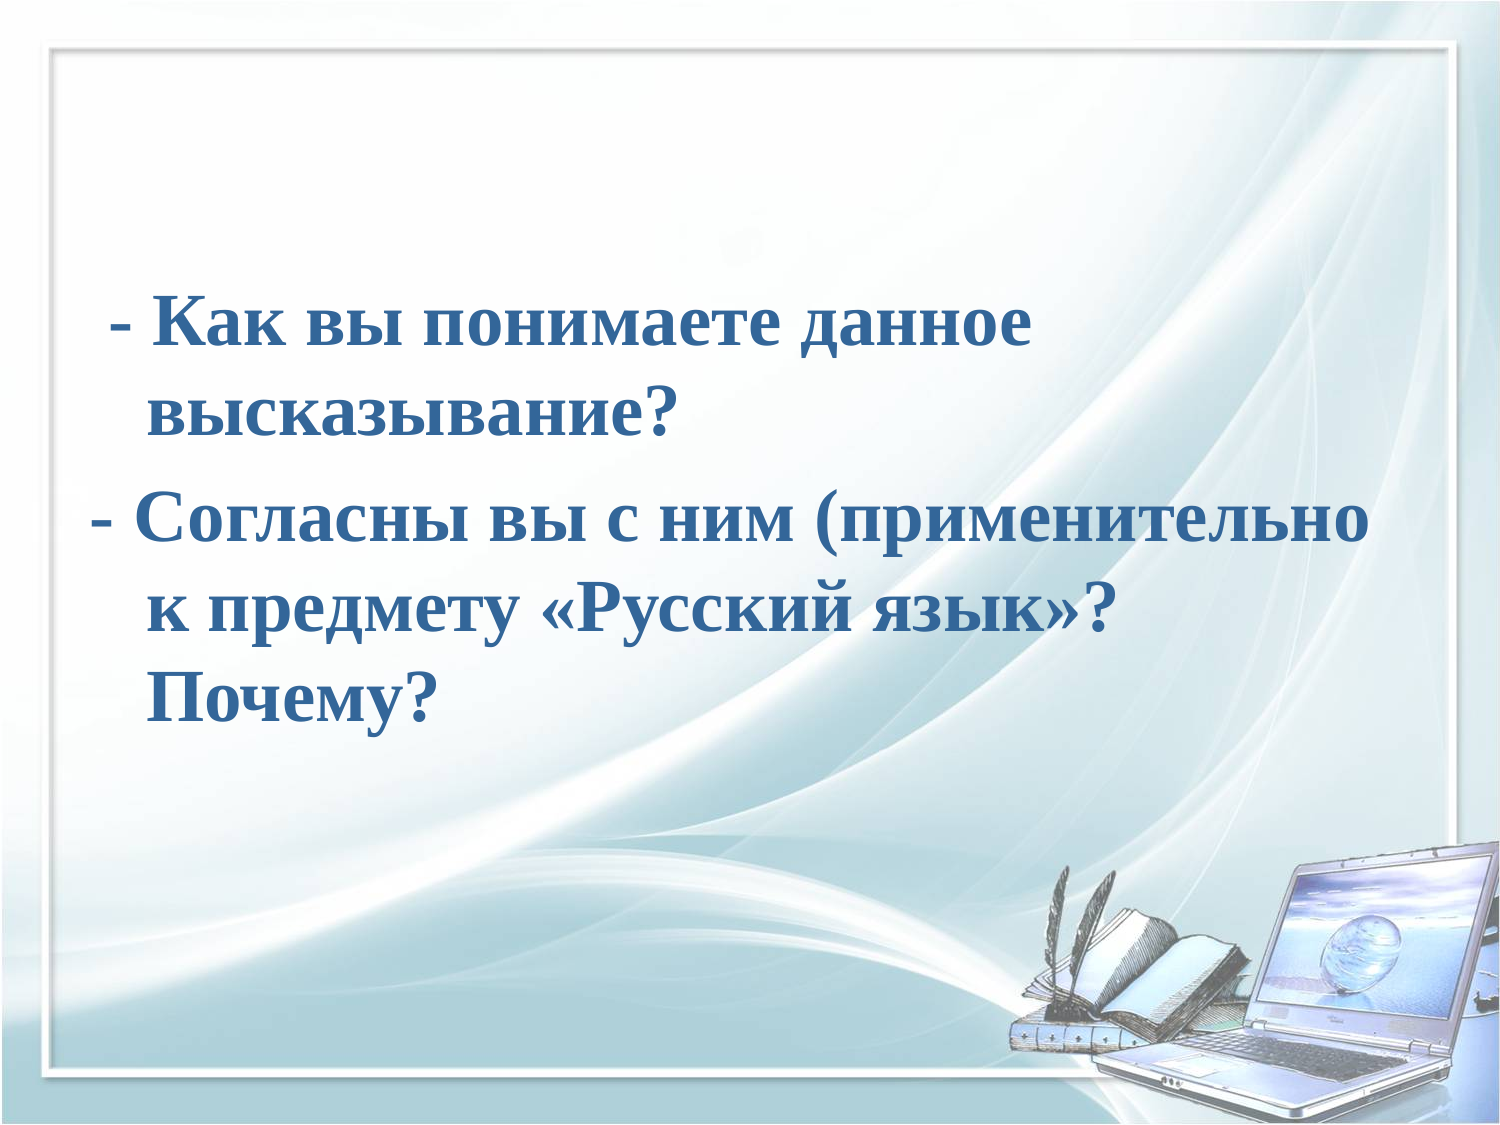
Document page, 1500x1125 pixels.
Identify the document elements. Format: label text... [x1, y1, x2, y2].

list - Как вы понимаете данное высказывание? - Согласны вы с ним (применительно к предмету «Русский язык»? Почему? [75, 262, 1425, 1005]
picture [0, 0, 1500, 1125]
